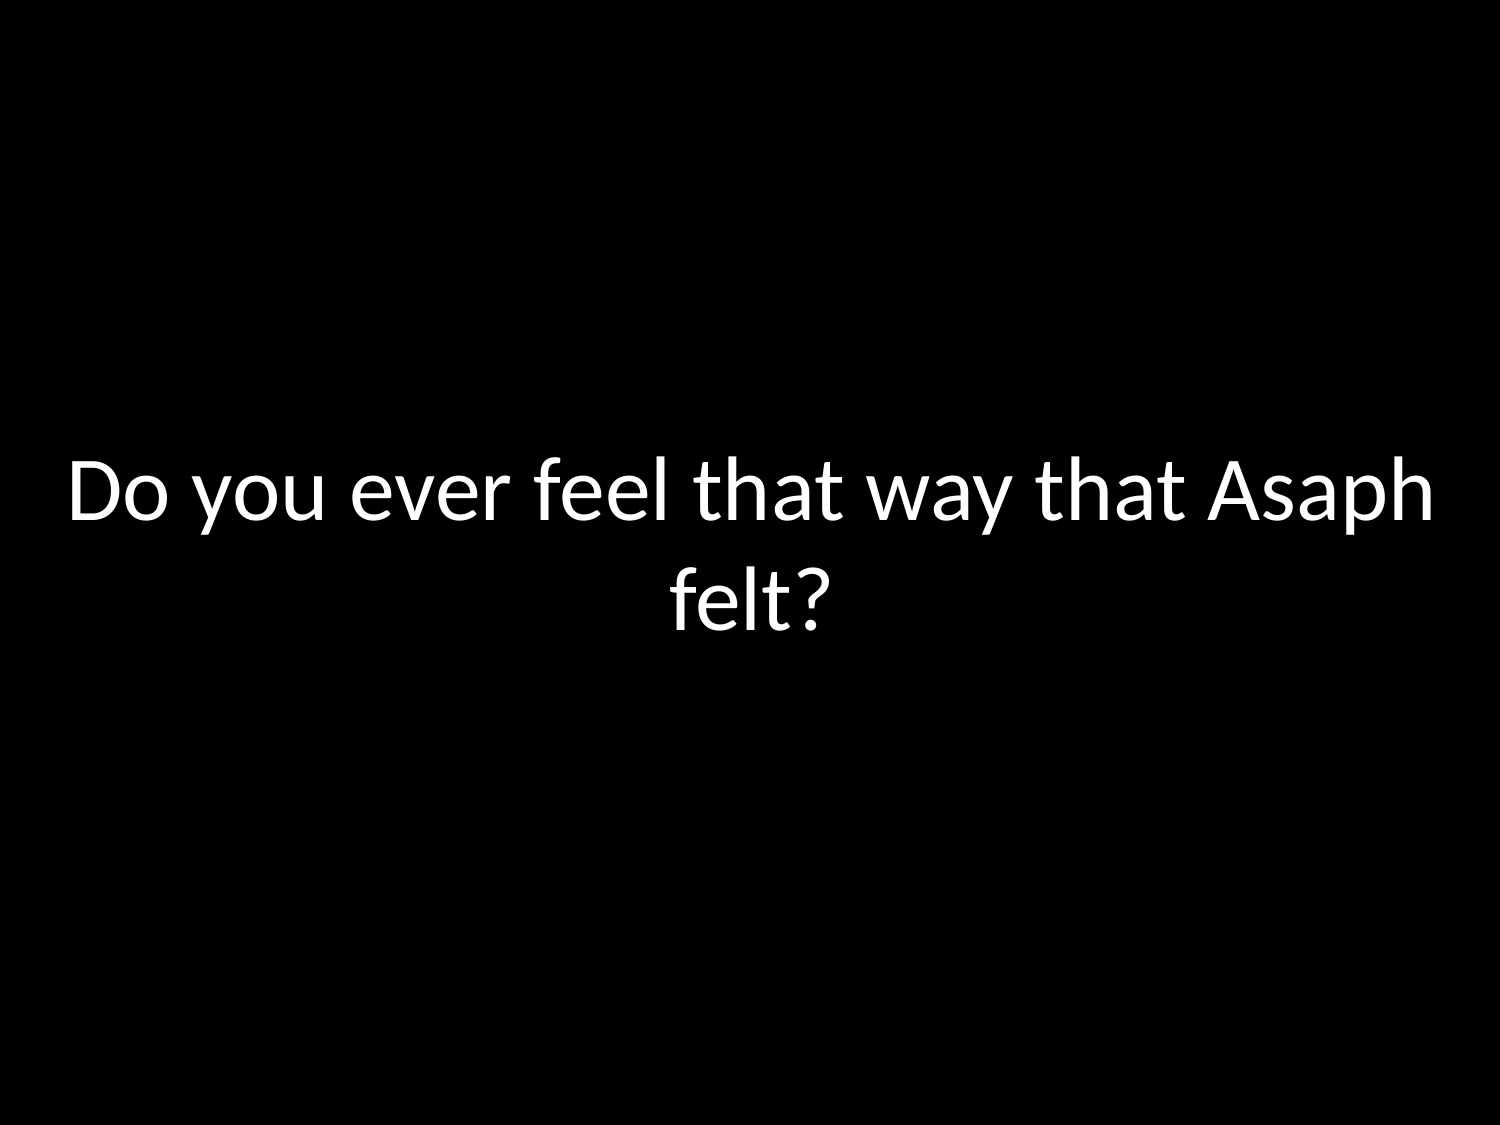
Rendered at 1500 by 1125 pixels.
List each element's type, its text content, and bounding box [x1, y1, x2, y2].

title Do you ever feel that way that Asaph felt? [30, 123, 1475, 954]
